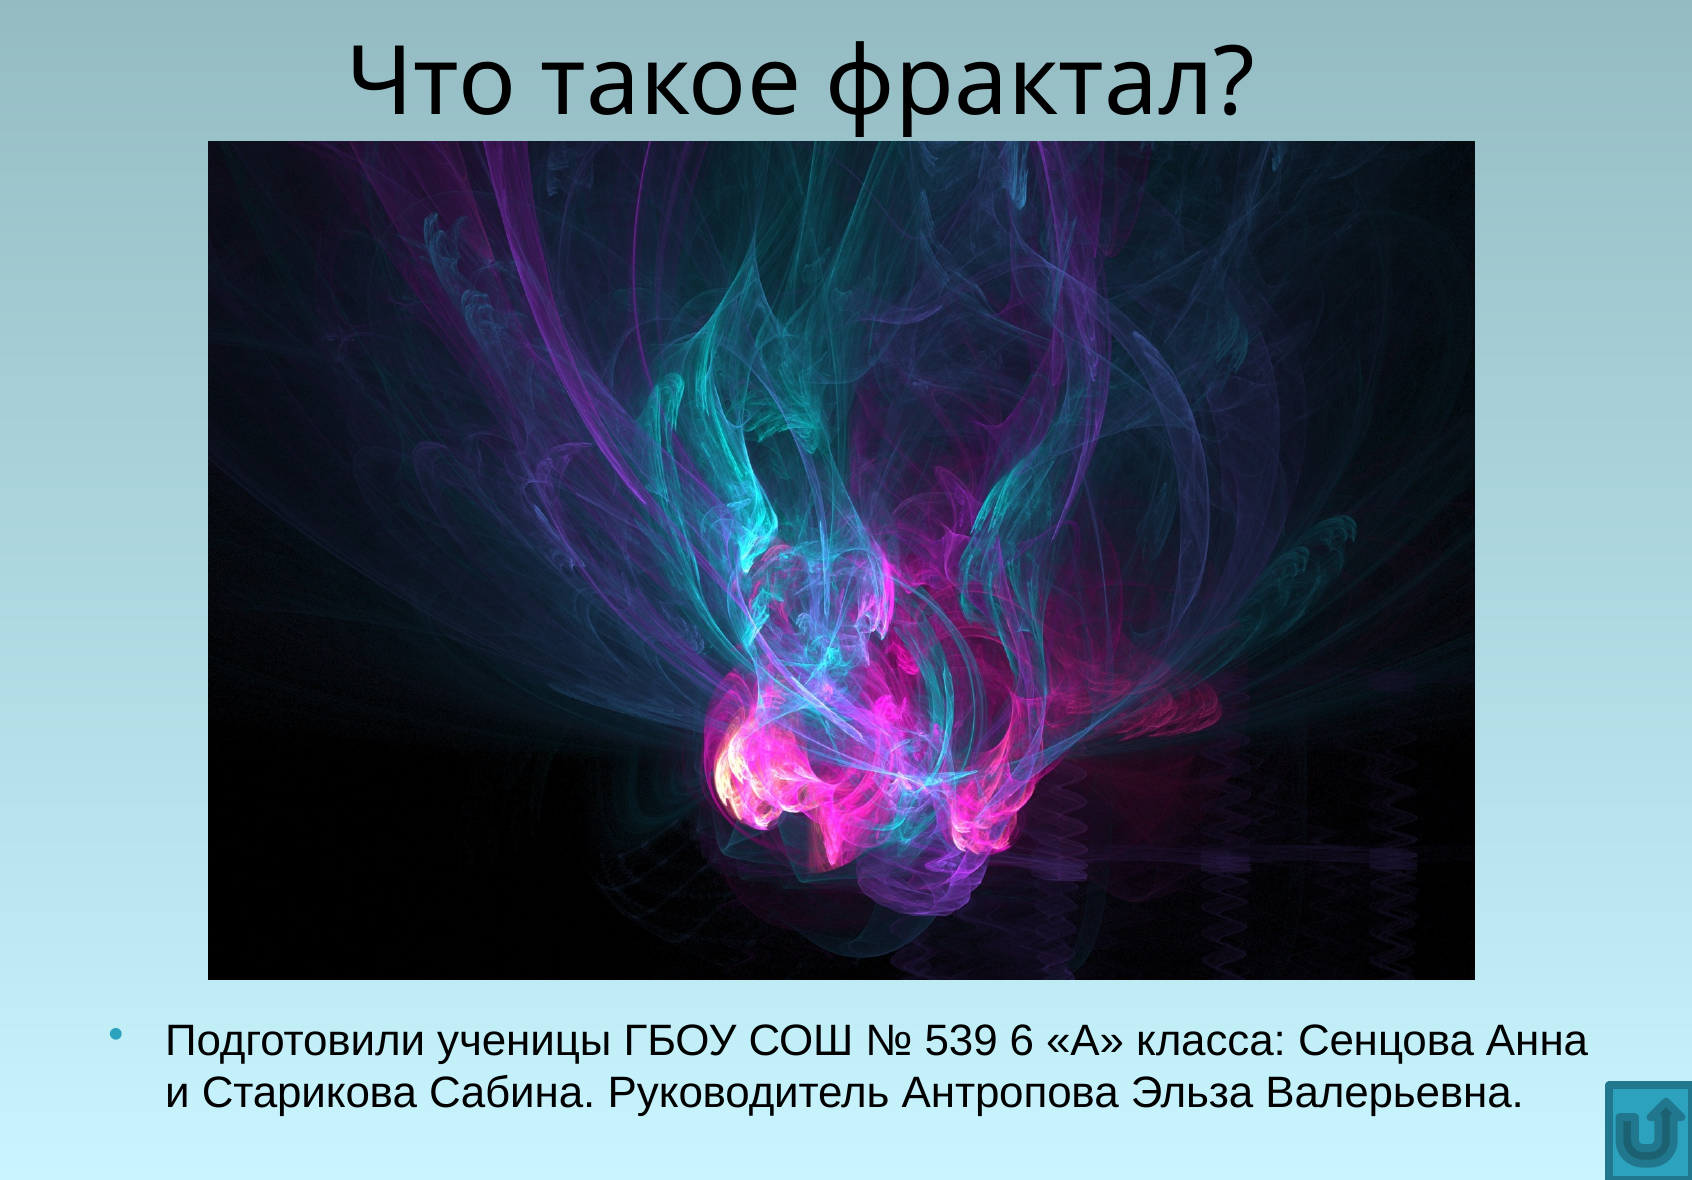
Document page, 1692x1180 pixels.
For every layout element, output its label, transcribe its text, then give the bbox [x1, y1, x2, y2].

text_box [1605, 1081, 1692, 1180]
title Что такое фрактал? [243, 0, 1692, 153]
list Подготовили ученицы ГБОУ СОШ № 539 6 «А» класса: Сенцова Анна и Старикова Сабина. Руководитель Антропова Эльза Валерьевна. [84, 1003, 1608, 1180]
picture [208, 140, 1475, 980]
